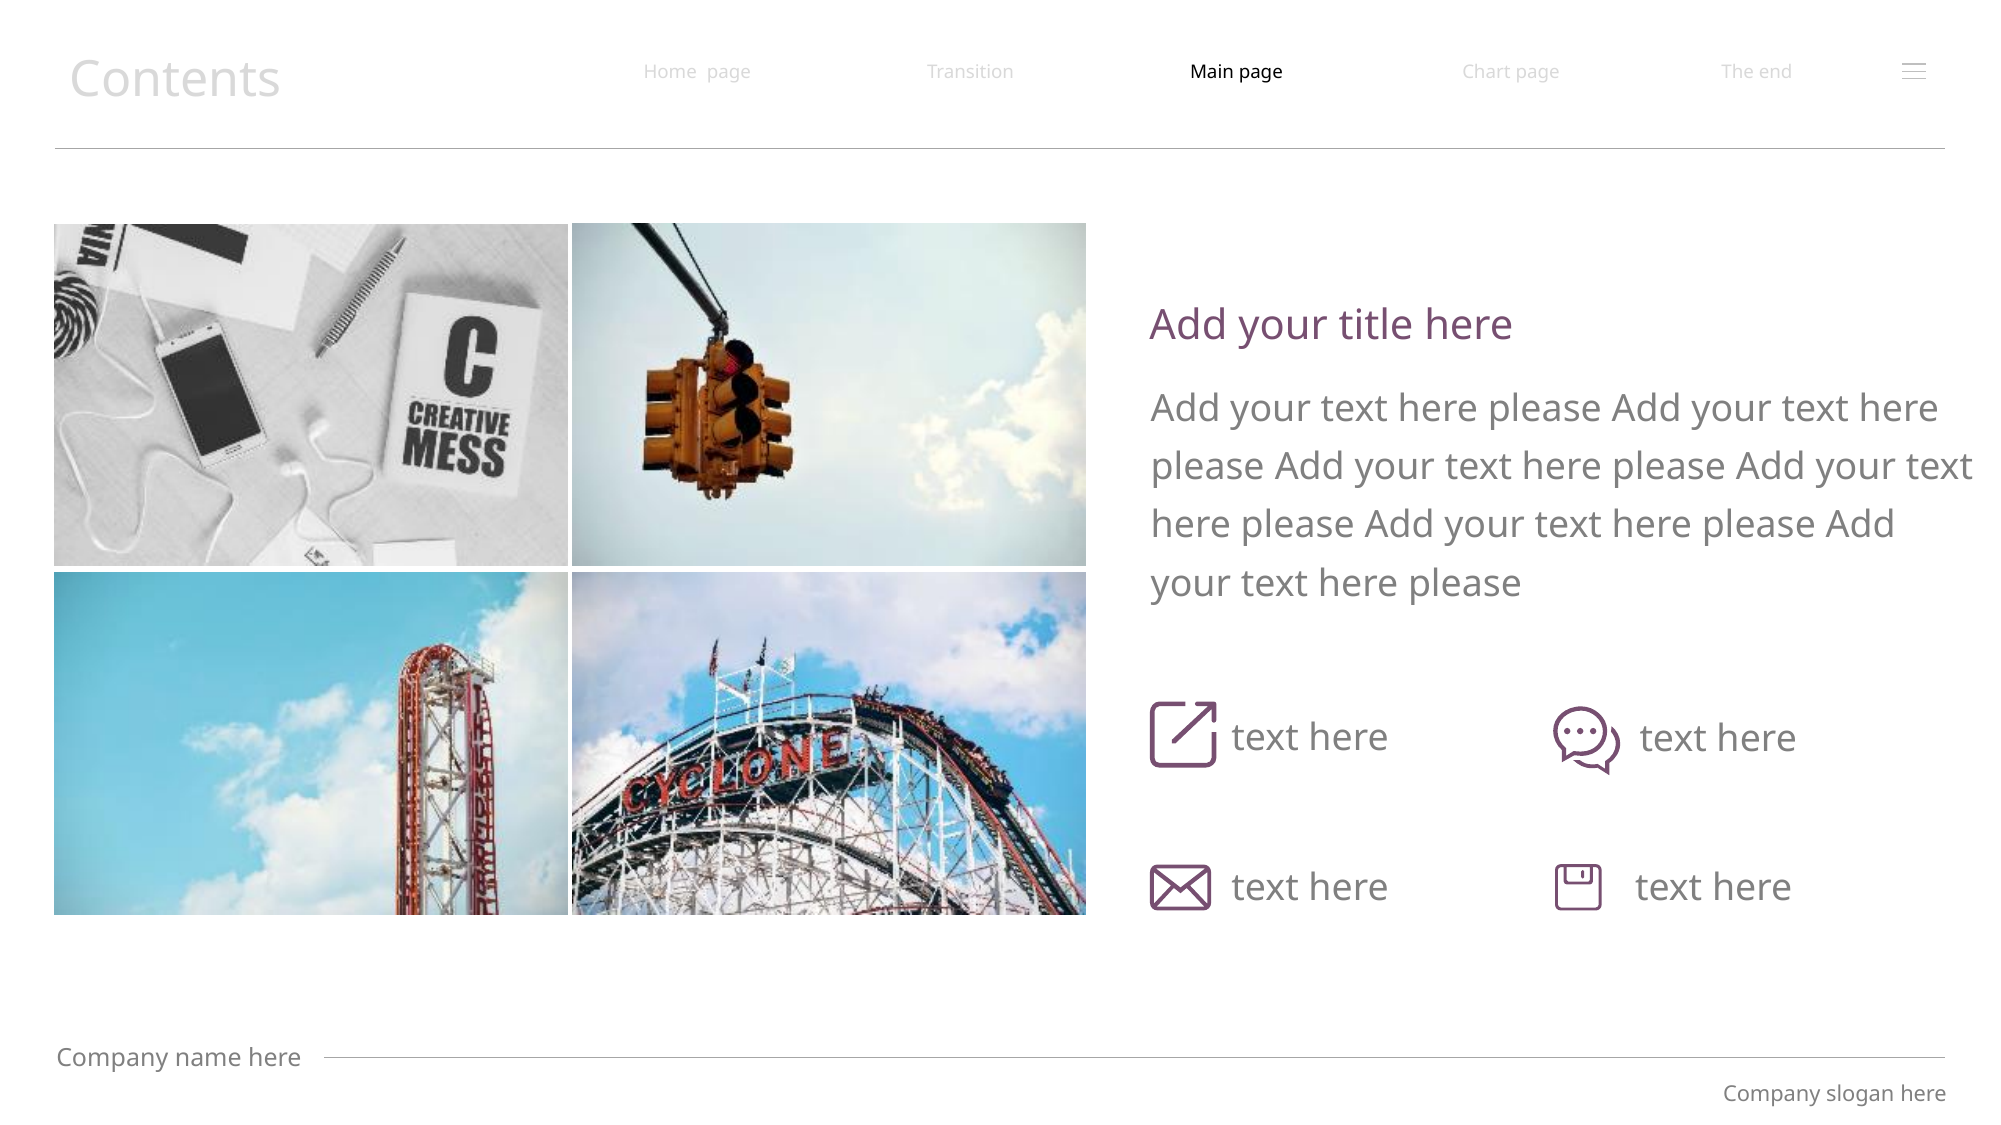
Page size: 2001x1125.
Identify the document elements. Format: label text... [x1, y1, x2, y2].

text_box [41, 1034, 1962, 1114]
text_box [1171, 701, 1217, 744]
text_box Add your text here please Add your text here please Add your text here please Add your text here please Add your text here please Add your text here please [1135, 362, 2000, 612]
text_box [1573, 726, 1621, 776]
text_box text here [1624, 706, 1821, 767]
picture [54, 572, 568, 915]
picture [572, 223, 1086, 566]
text_box text here [1216, 855, 1413, 916]
text_box [1149, 701, 1216, 768]
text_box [54, 38, 1945, 149]
text_box text here [1620, 855, 1816, 916]
text_box [1553, 706, 1608, 763]
text_box text here [1216, 705, 1413, 765]
text_box Add your title here [1119, 290, 1554, 355]
picture [54, 224, 568, 566]
text_box [1555, 864, 1602, 911]
text_box [1149, 864, 1212, 911]
picture [572, 572, 1086, 915]
